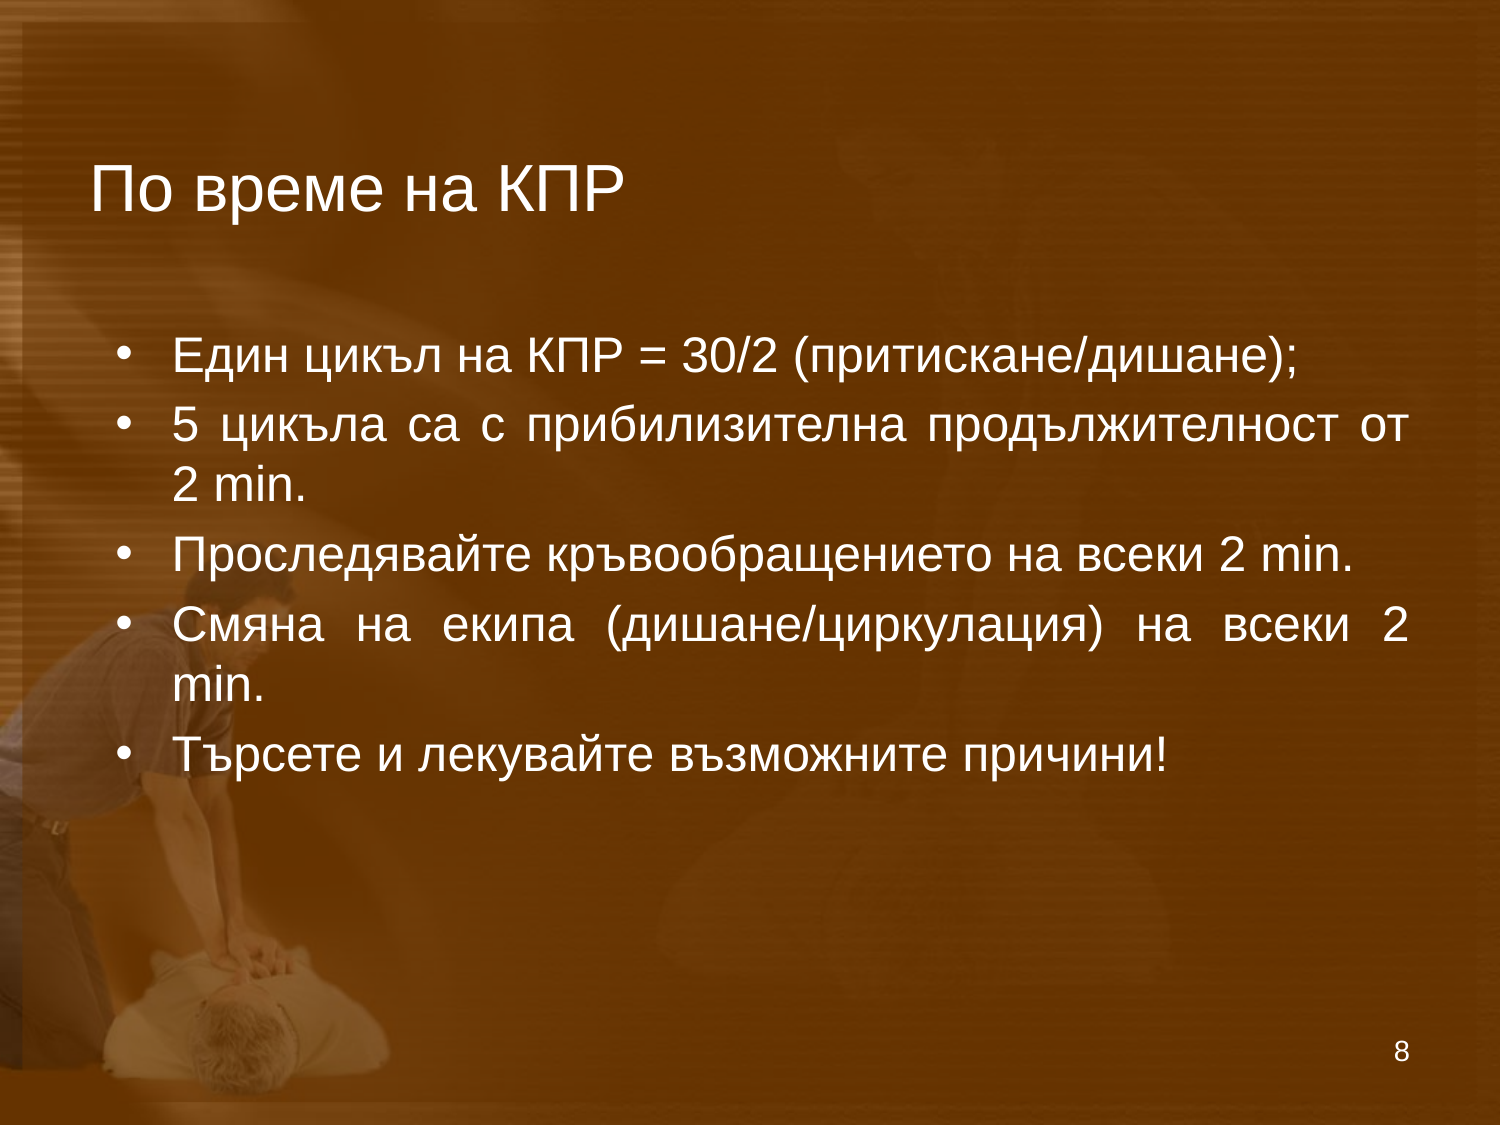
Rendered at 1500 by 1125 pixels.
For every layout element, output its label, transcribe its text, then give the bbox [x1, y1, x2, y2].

picture [0, 0, 1500, 1125]
title По време на КПР [74, 45, 1425, 233]
list Един цикъл на КПР = 30/2 (притискане/дишане); 5 цикъла са с прибилизителна продължителност от 2 min. Проследявайте кръвообращението на всеки 2 min. Смяна на екипа (дишане/циркулация) на всеки 2 min. Търсете и лекувайте възможните причини! [100, 314, 1425, 1005]
slide_number 8 [1074, 1024, 1425, 1103]
